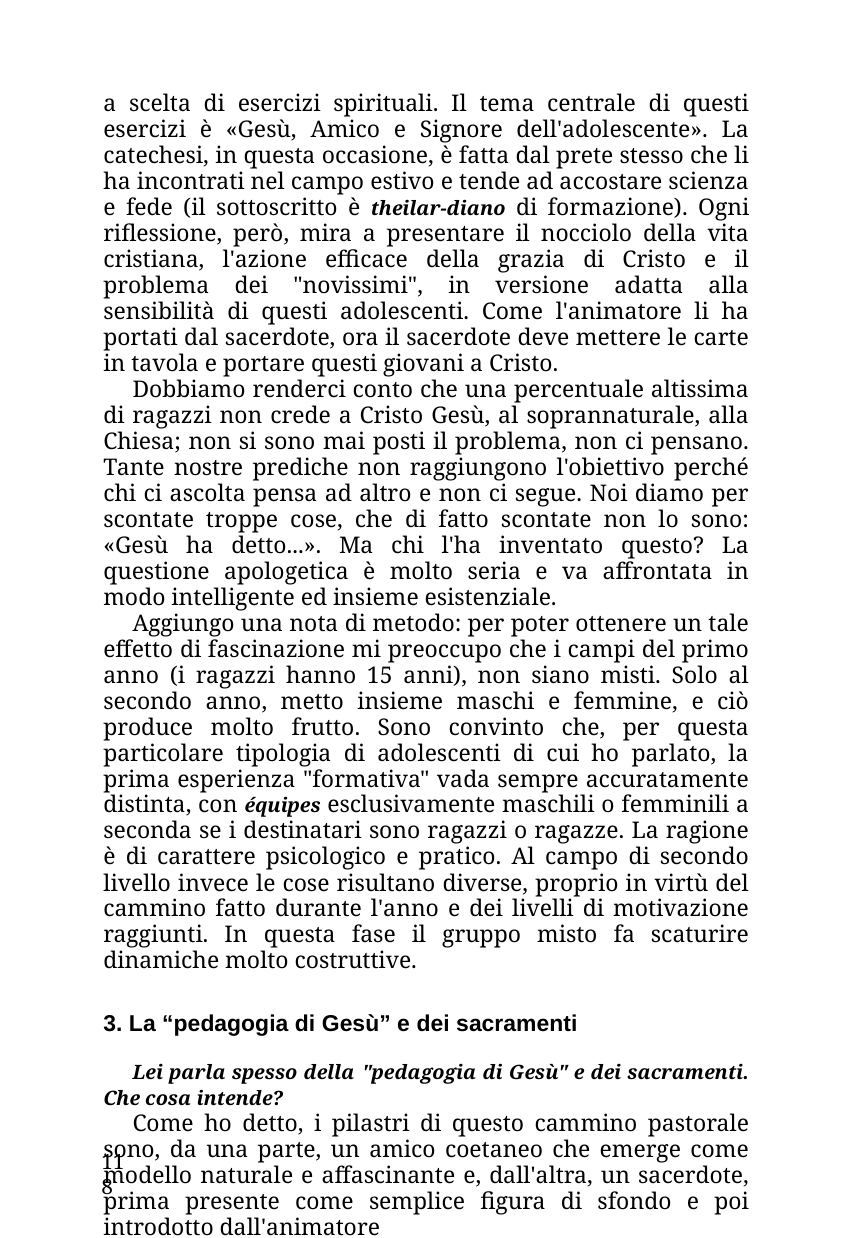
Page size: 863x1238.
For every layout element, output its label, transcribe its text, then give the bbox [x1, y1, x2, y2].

text_box 118 [99, 1148, 134, 1170]
text_box a scelta di esercizi spirituali. Il tema centrale di questi esercizi è «Gesù, Amico e Signore dell'adolescente». La catechesi, in questa occasione, è fatta dal prete stesso che li ha incontrati nel campo estivo e tende ad accostare scienza e fede (il sottoscritto è theilar-diano di formazione). Ogni riflessione, però, mira a presentare il nocciolo della vita cristiana, l'azione efficace della grazia di Cristo e il problema dei "novissimi", in versione adatta alla sensibilità di questi adolescenti. Come l'animatore li ha portati dal sacerdote, ora il sacerdote deve mettere le carte in tavola e portare questi giovani a Cristo. Dobbiamo renderci conto che una percentuale altissima di ragazzi non crede a Cristo Gesù, al soprannaturale, alla Chiesa; non si sono mai posti il problema, non ci pensano. Tante nostre prediche non raggiungono l'obiettivo perché chi ci ascolta pensa ad altro e non ci segue. Noi diamo per scontate troppe cose, che di fatto scontate non lo sono: «Gesù ha detto...». Ma chi l'ha inventato questo? La questione apologetica è molto seria e va affrontata in modo intelligente ed insieme esistenziale. Aggiungo una nota di metodo: per poter ottenere un tale effetto di fascinazione mi preoccupo che i campi del primo anno (i ragazzi hanno 15 anni), non siano misti. Solo al secondo anno, metto insieme maschi e femmine, e ciò produce molto frutto. Sono convinto che, per questa particolare tipologia di adolescenti di cui ho parlato, la prima esperienza "formativa" vada sempre accuratamente distinta, con équipes esclusivamente maschili o femminili a seconda se i destinatari sono ragazzi o ragazze. La ragione è di carattere psicologico e pratico. Al campo di secondo livello invece le cose risultano diverse, proprio in virtù del cammino fatto durante l'anno e dei livelli di motivazione raggiunti. In questa fase il gruppo misto fa scaturire dinamiche molto costruttive. 3. La “pedagogia di Gesù” e dei sacramenti Lei parla spesso della "pedagogia di Gesù" e dei sacramenti. Che cosa intende? Come ho detto, i pilastri di questo cammino pastorale sono, da una parte, un amico coetaneo che emerge come modello naturale e affascinante e, dall'altra, un sacerdote, prima presente come semplice figura di sfondo e poi introdotto dall'animatore [101, 90, 752, 1135]
